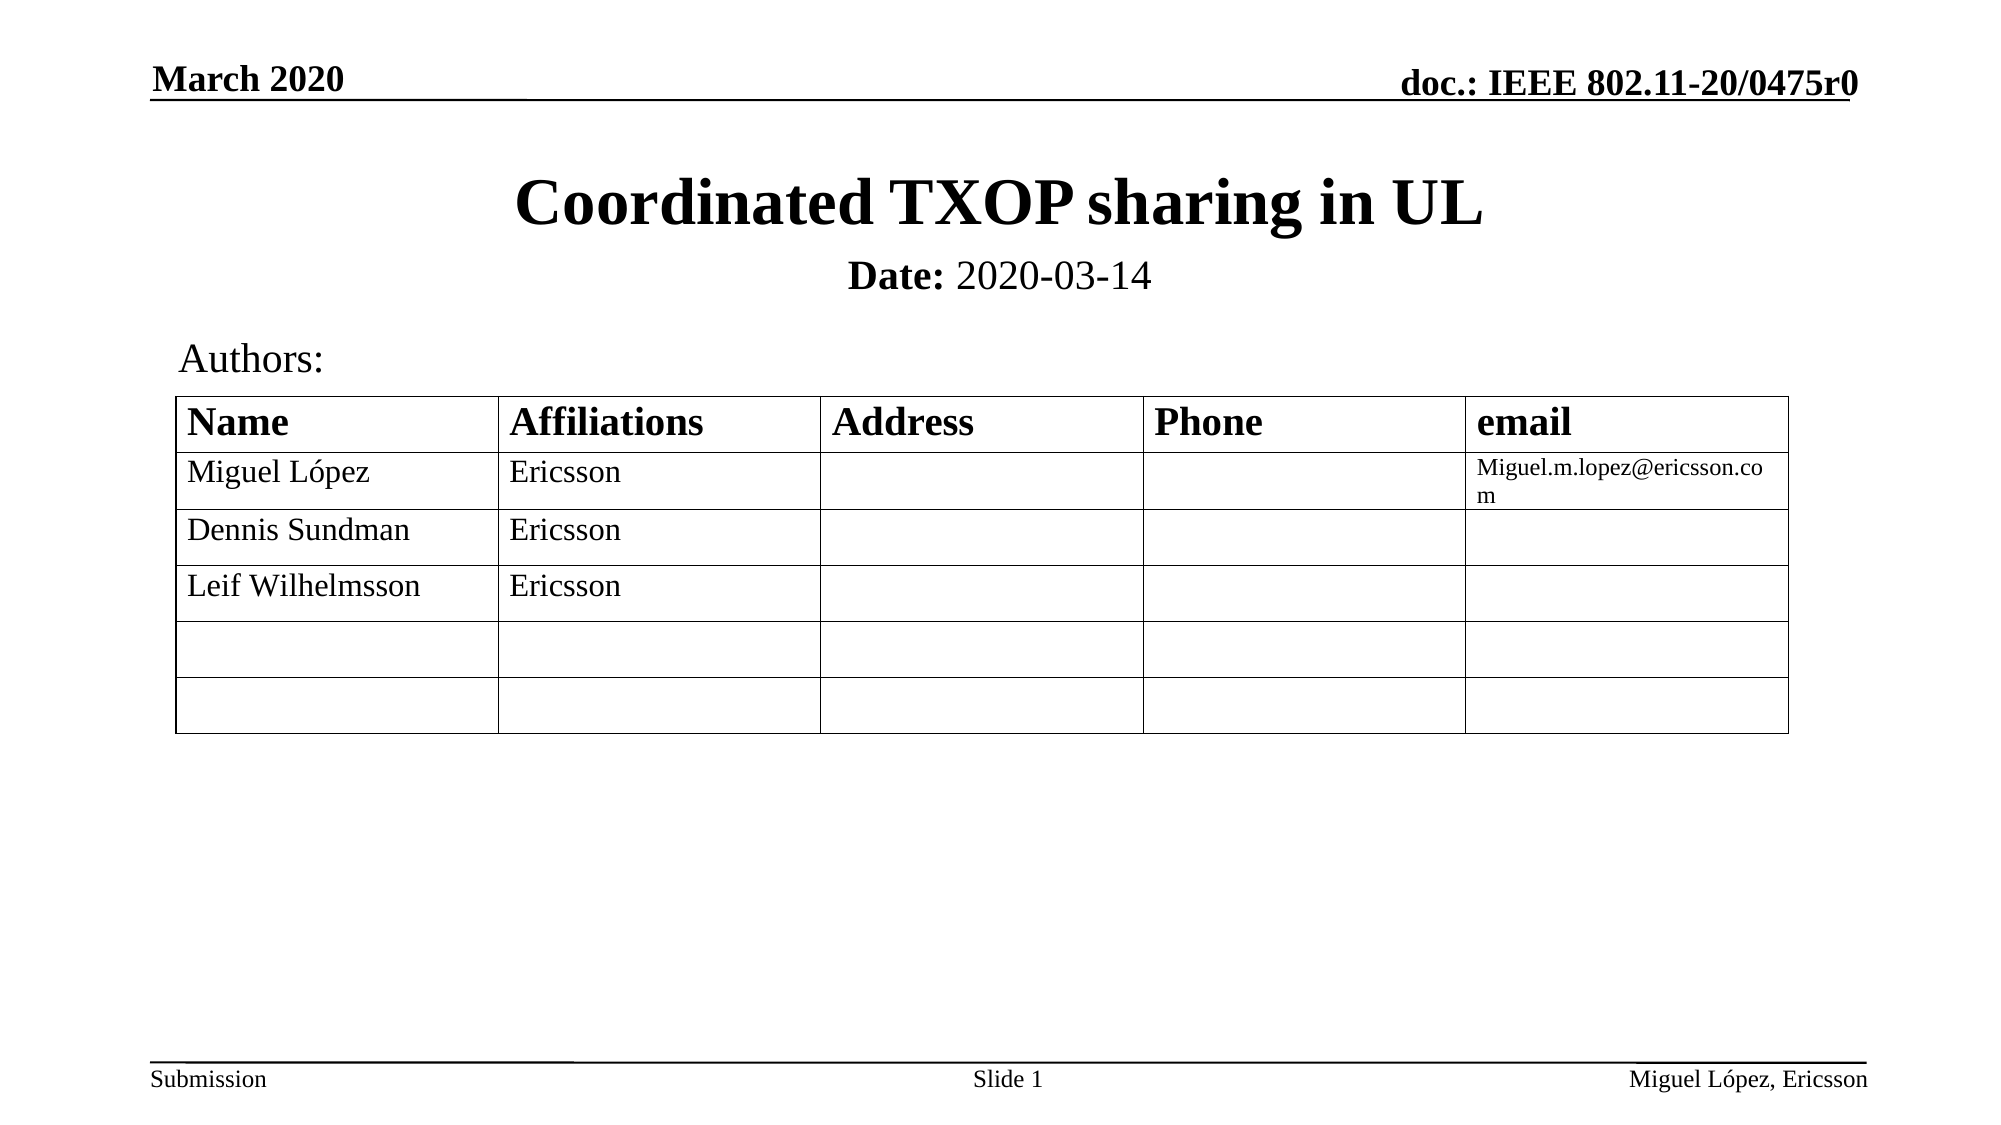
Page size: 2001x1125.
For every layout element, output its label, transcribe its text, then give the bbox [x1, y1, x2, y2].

slide_number Slide 1 [950, 1061, 1067, 1123]
footer Miguel López, Ericsson [1171, 1061, 1869, 1093]
text_box Authors: [162, 323, 401, 387]
title Coordinated TXOP sharing in UL [149, 76, 1851, 319]
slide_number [152, 54, 563, 100]
subtitle Date: 2020-03-14 [299, 239, 1701, 319]
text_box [160, 395, 1839, 803]
